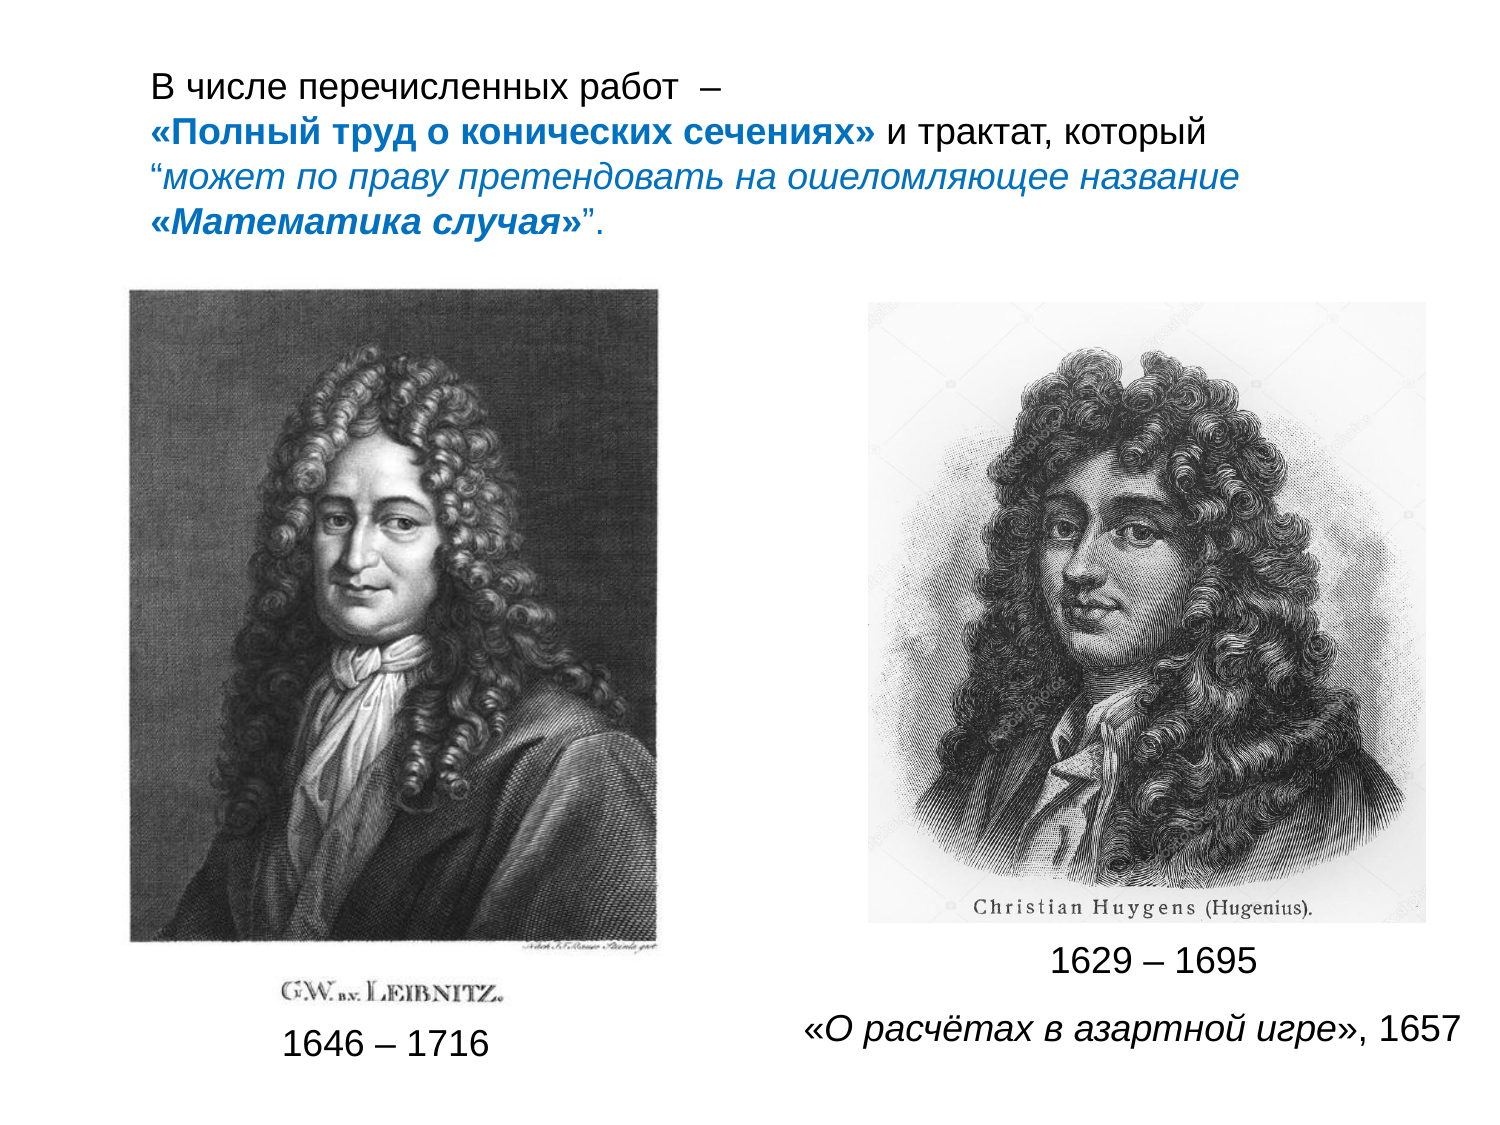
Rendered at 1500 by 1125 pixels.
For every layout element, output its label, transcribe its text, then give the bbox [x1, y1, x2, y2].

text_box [112, 267, 671, 1073]
text_box В числе перечисленных работ – «Полный труд о конических сечениях» и трактат, который “может по праву претендовать на ошеломляющее название «Математика случая»”. [135, 54, 1329, 250]
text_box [786, 302, 1500, 1056]
